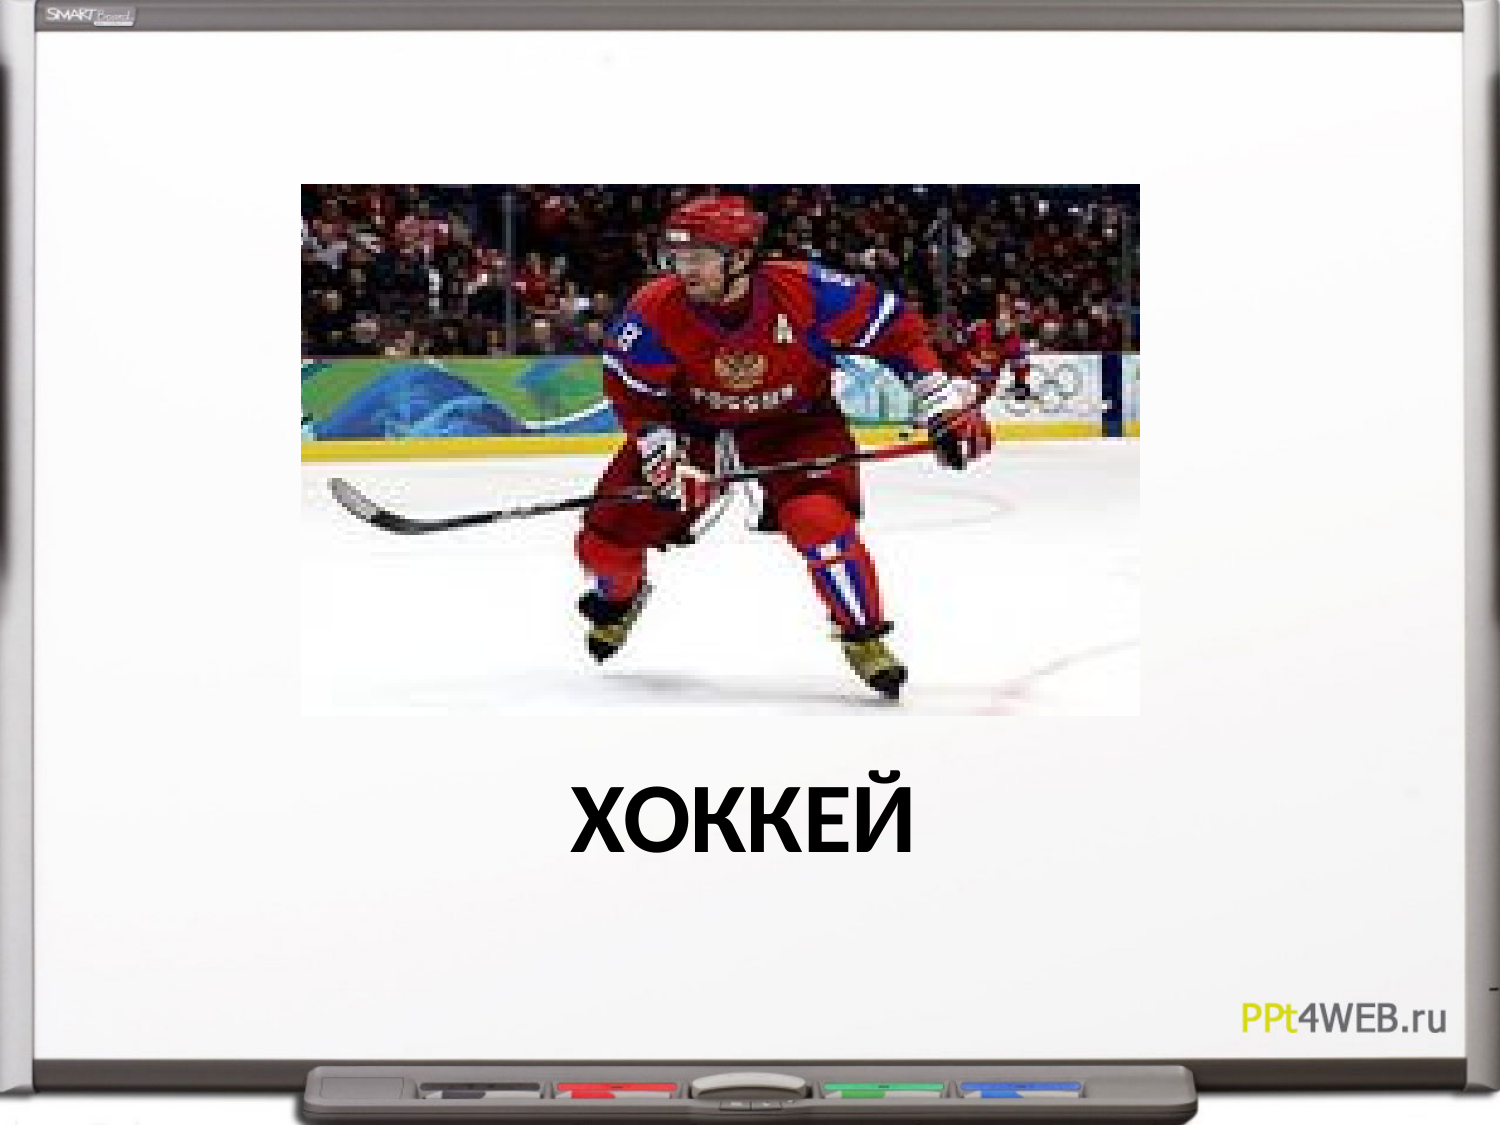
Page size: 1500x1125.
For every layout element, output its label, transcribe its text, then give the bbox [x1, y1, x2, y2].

picture [0, 0, 1500, 1125]
title ХОККЕЙ [293, 787, 1195, 881]
